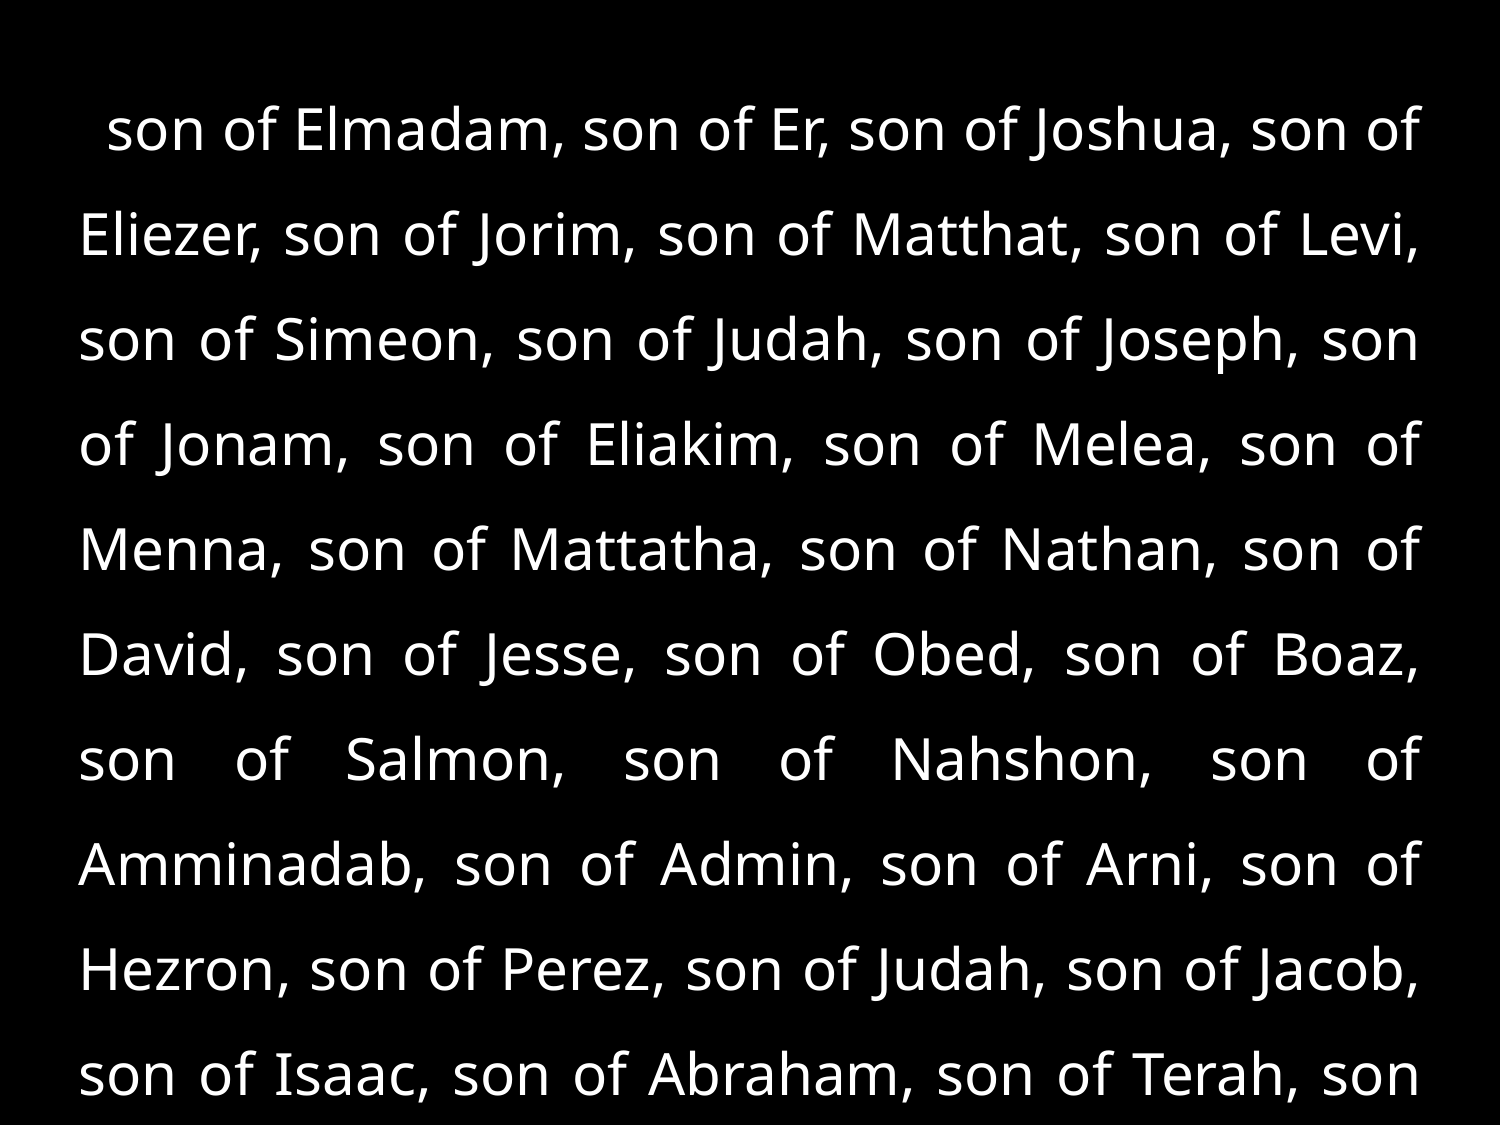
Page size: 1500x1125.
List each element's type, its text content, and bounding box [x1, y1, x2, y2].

text_box son of Elmadam, son of Er, son of Joshua, son of Eliezer, son of Jorim, son of Matthat, son of Levi, son of Simeon, son of Judah, son of Joseph, son of Jonam, son of Eliakim, son of Melea, son of Menna, son of Mattatha, son of Nathan, son of David, son of Jesse, son of Obed, son of Boaz, son of Salmon, son of Nahshon, son of Amminadab, son of Admin, son of Arni, son of Hezron, son of Perez, son of Judah, son of Jacob, son of Isaac, son of Abraham, son of Terah, son of Nahor, son of Serug, . . . [64, 50, 1436, 1125]
